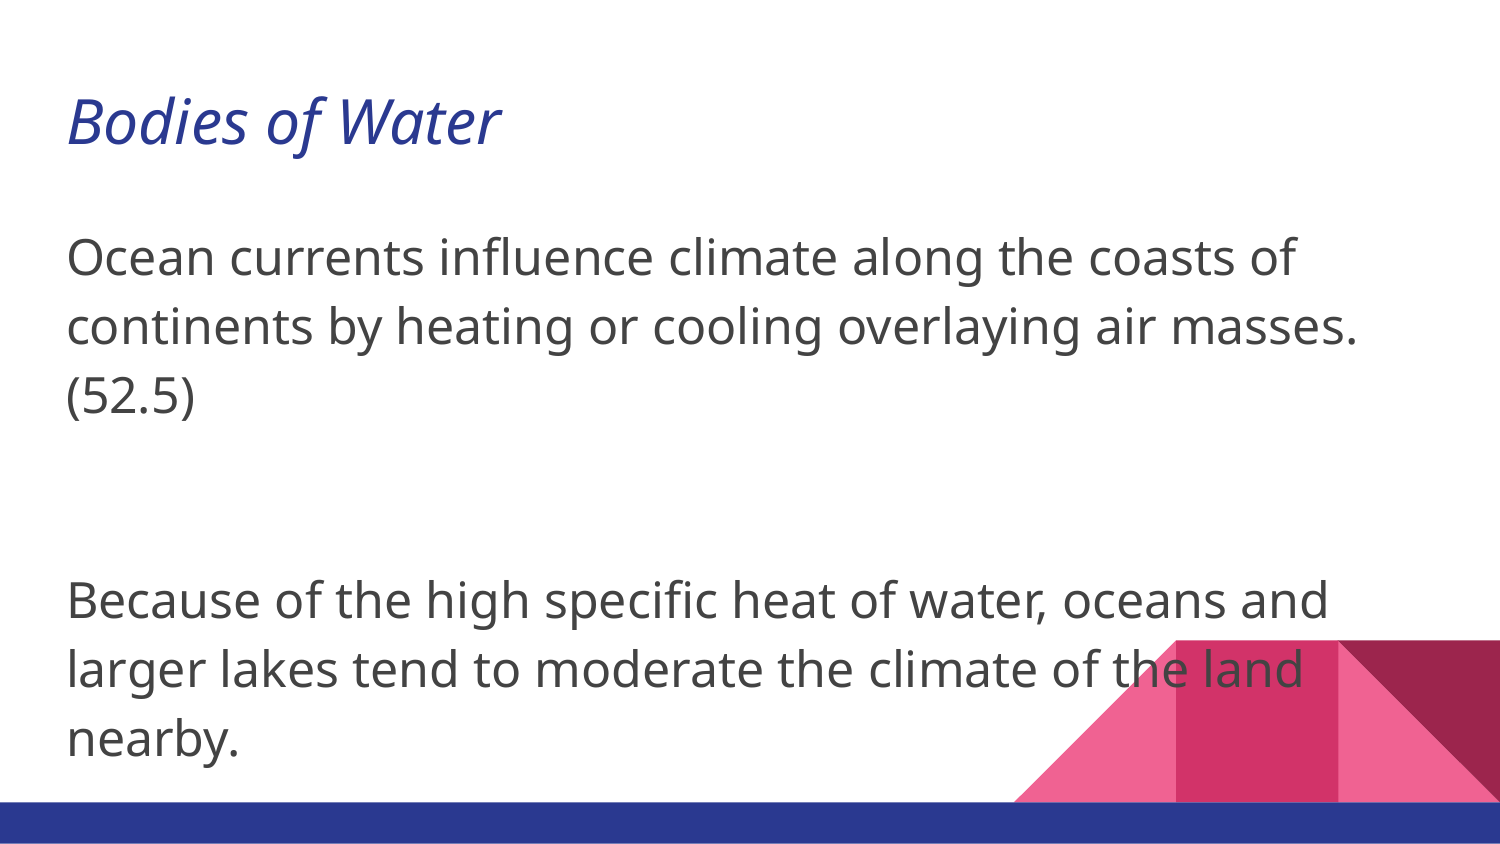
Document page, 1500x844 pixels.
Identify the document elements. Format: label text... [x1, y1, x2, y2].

list Ocean currents influence climate along the coasts of continents by heating or cooling overlaying air masses. (52.5) Because of the high specific heat of water, oceans and larger lakes tend to moderate the climate of the land nearby. [51, 201, 1449, 750]
title Bodies of Water [51, 67, 1449, 167]
